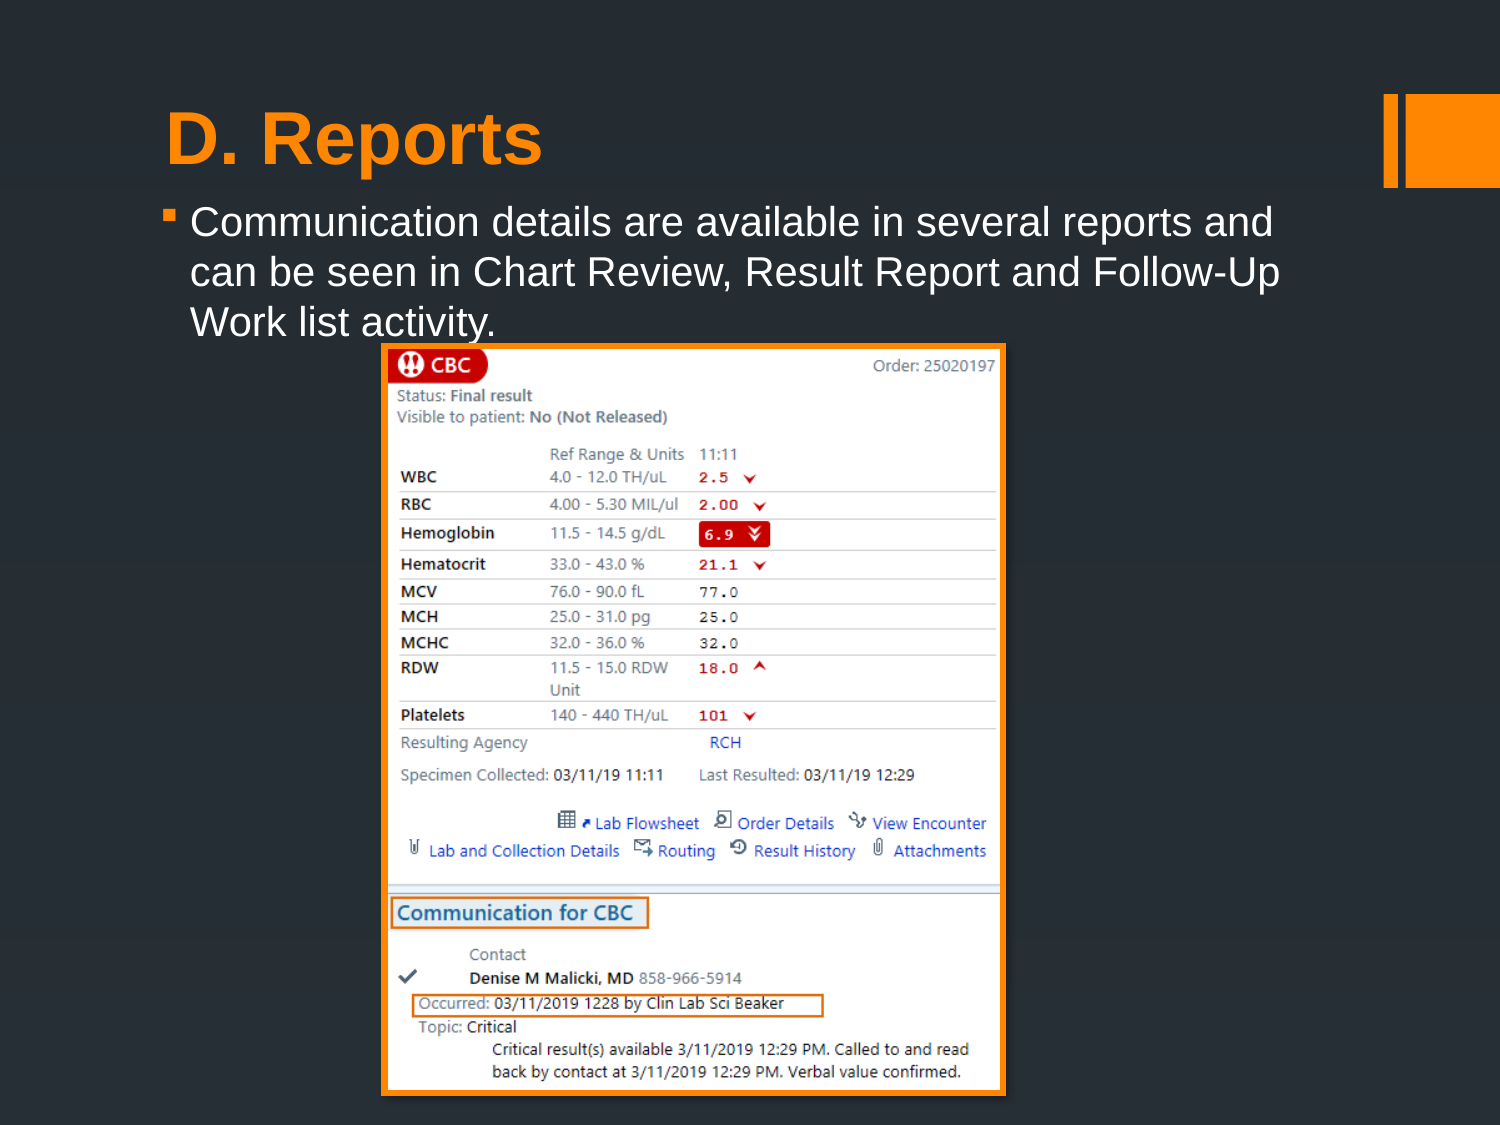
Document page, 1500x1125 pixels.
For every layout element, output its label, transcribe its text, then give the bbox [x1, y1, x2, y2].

title D. Reports [150, 62, 1350, 187]
list Communication details are available in several reports and can be seen in Chart Review, Result Report and Follow-Up Work list activity. [137, 187, 1350, 1091]
picture [386, 348, 1001, 1091]
